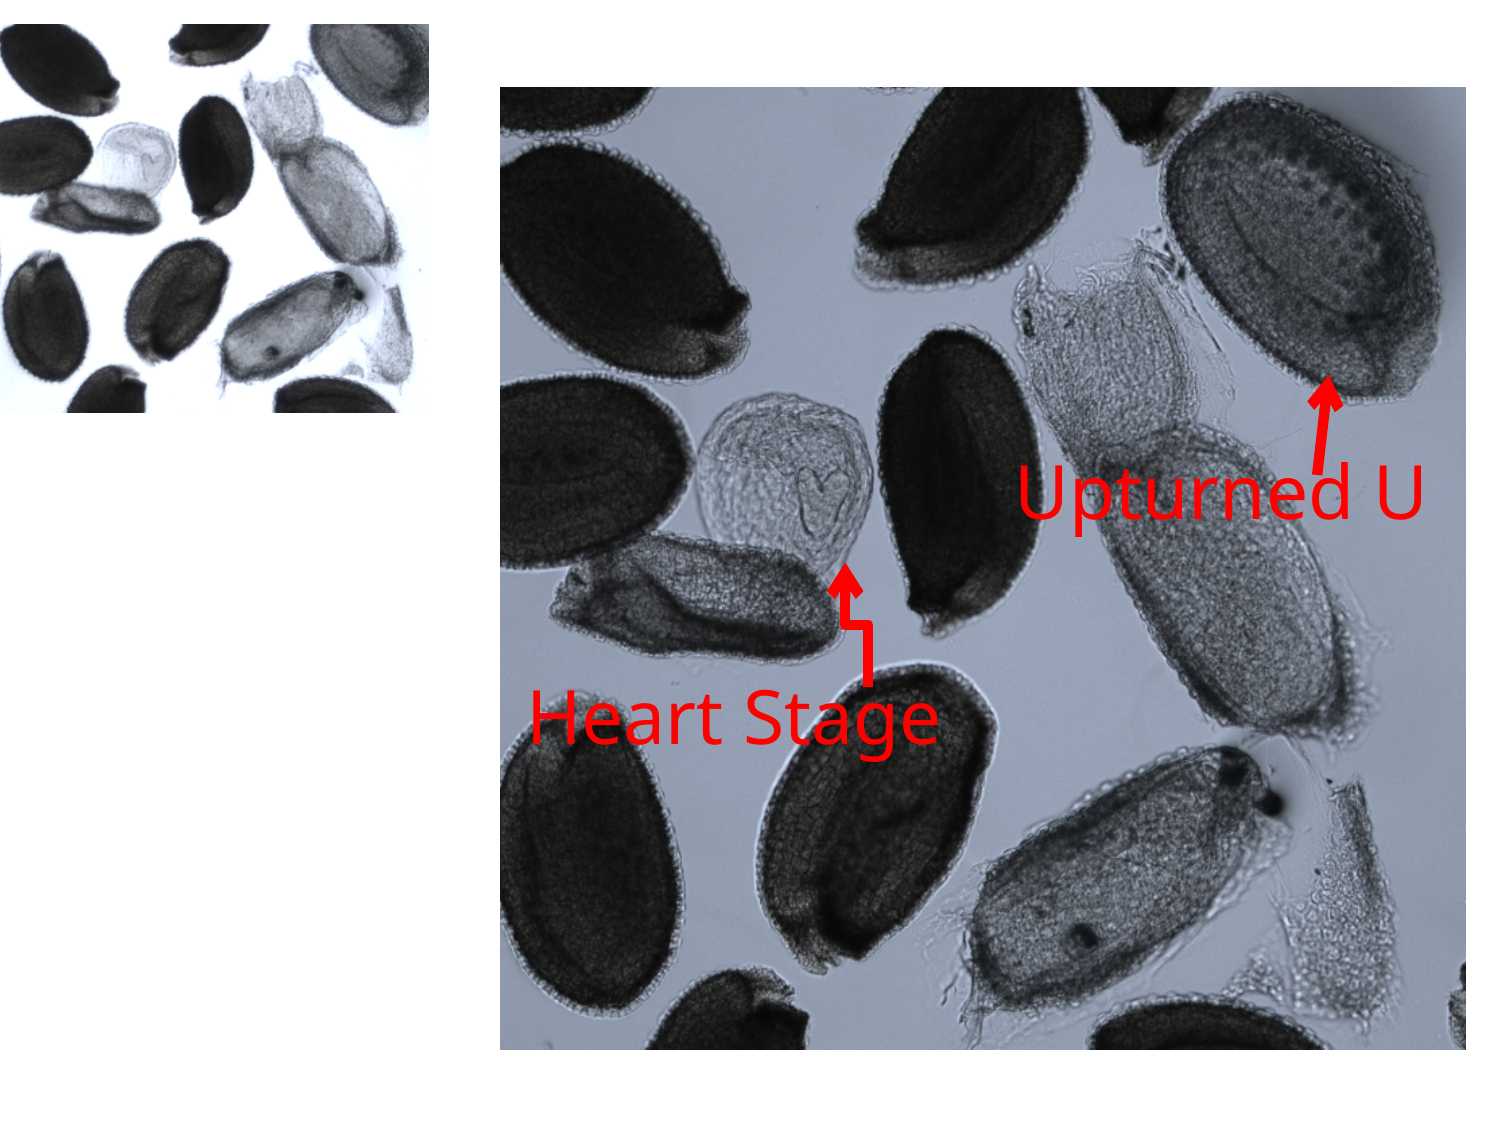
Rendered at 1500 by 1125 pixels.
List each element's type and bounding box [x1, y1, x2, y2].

picture [0, 24, 429, 413]
text_box [499, 87, 1476, 1051]
